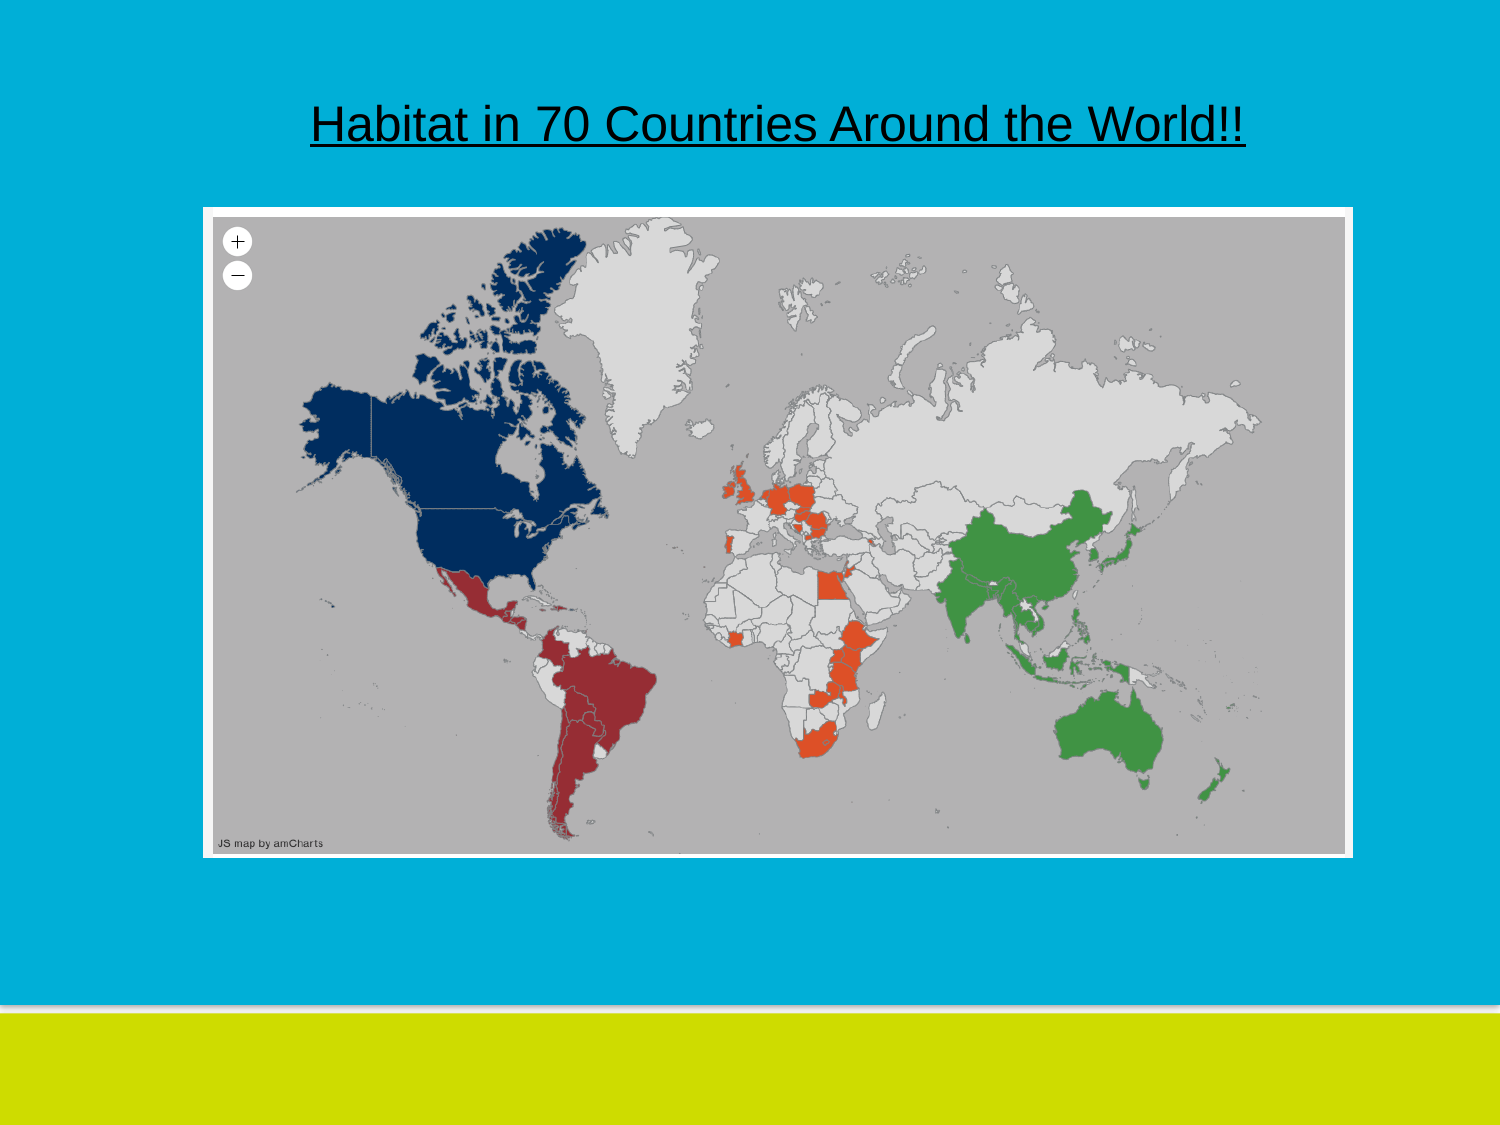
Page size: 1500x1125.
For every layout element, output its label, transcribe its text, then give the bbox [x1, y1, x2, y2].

picture [204, 208, 1352, 857]
text_box Habitat in 70 Countries Around the World!! [195, 83, 1361, 159]
